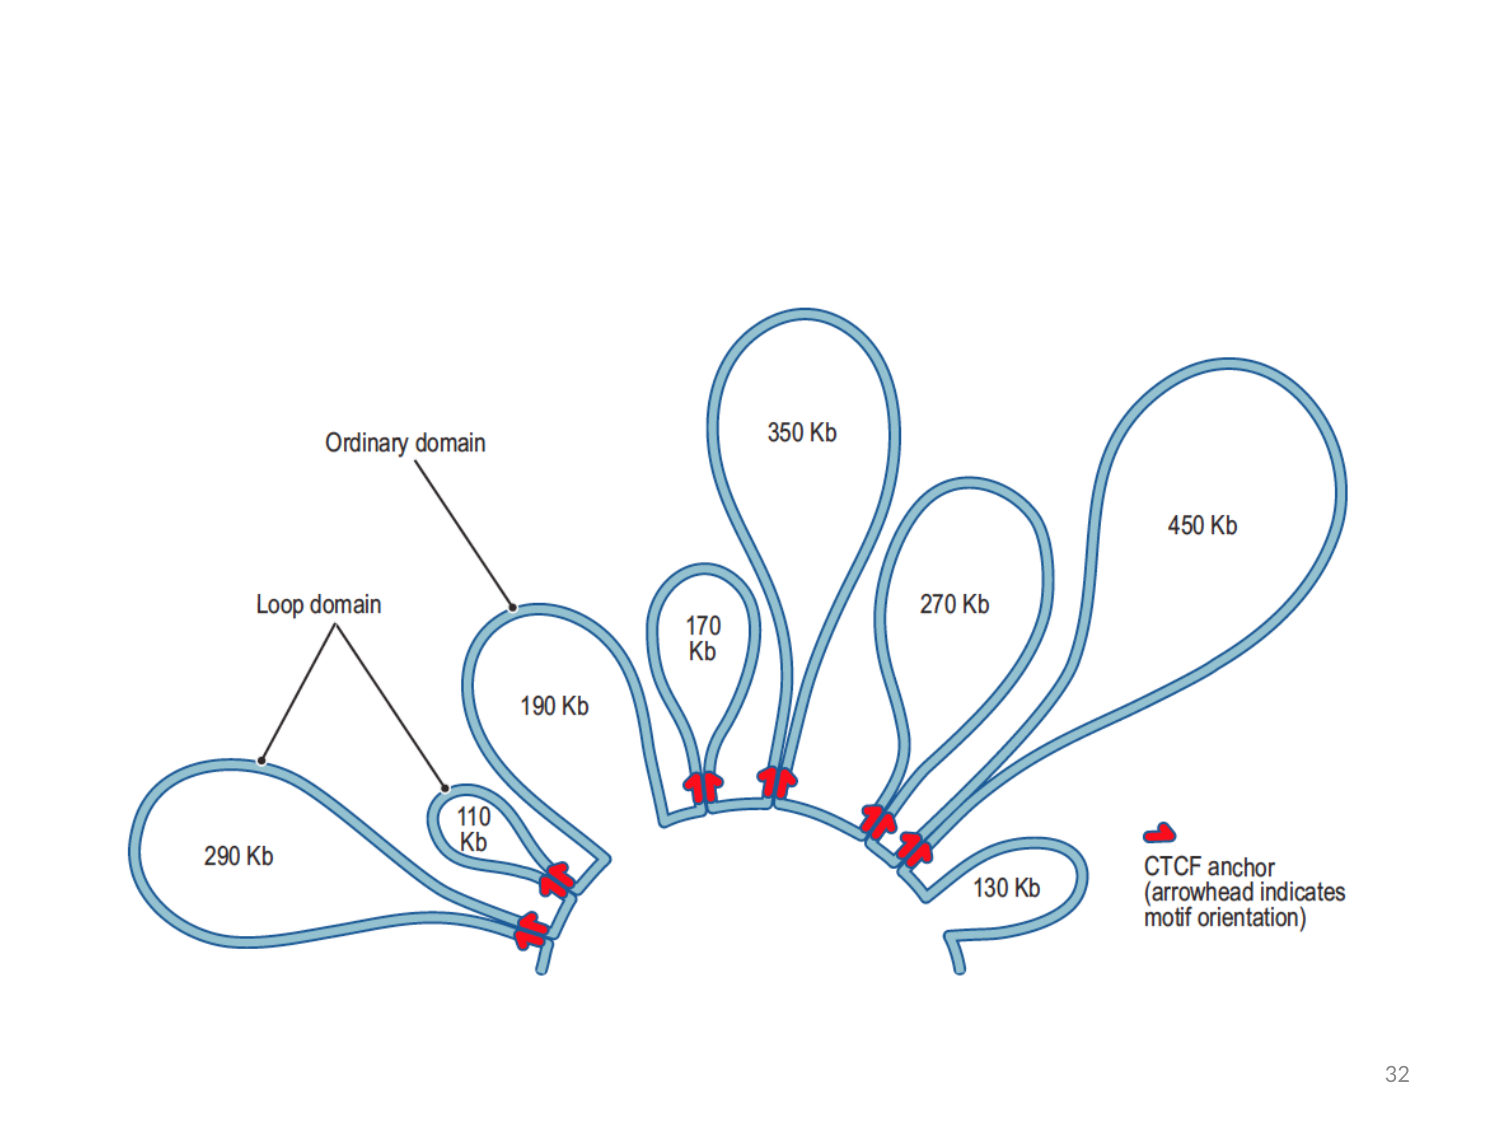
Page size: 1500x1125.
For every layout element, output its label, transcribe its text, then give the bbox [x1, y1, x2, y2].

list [74, 262, 1426, 1006]
slide_number 32 [1074, 1042, 1425, 1103]
